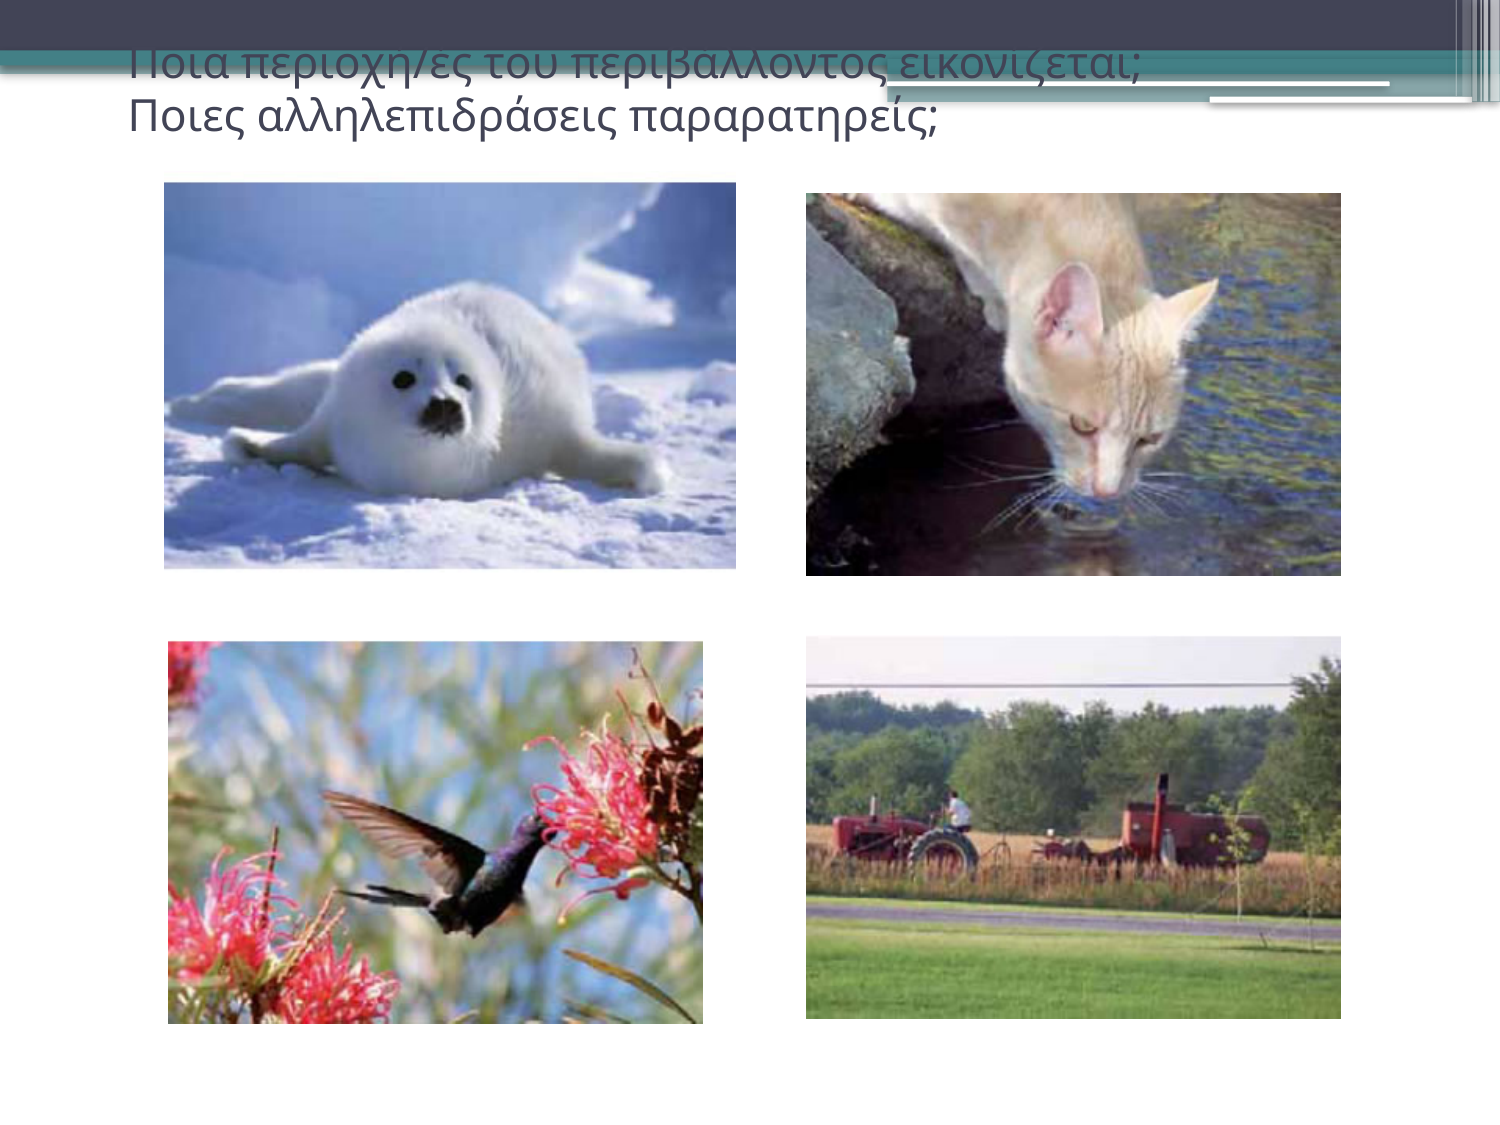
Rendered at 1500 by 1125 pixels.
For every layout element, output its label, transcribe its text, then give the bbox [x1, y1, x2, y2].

picture [806, 635, 1341, 1019]
title Ποια περιοχή/ές του περιβάλλοντος εικονίζεται; Ποιες αλληλεπιδράσεις παραρατηρείς; [112, 24, 1282, 149]
picture [164, 171, 736, 581]
picture [167, 640, 703, 1024]
picture [806, 192, 1341, 577]
